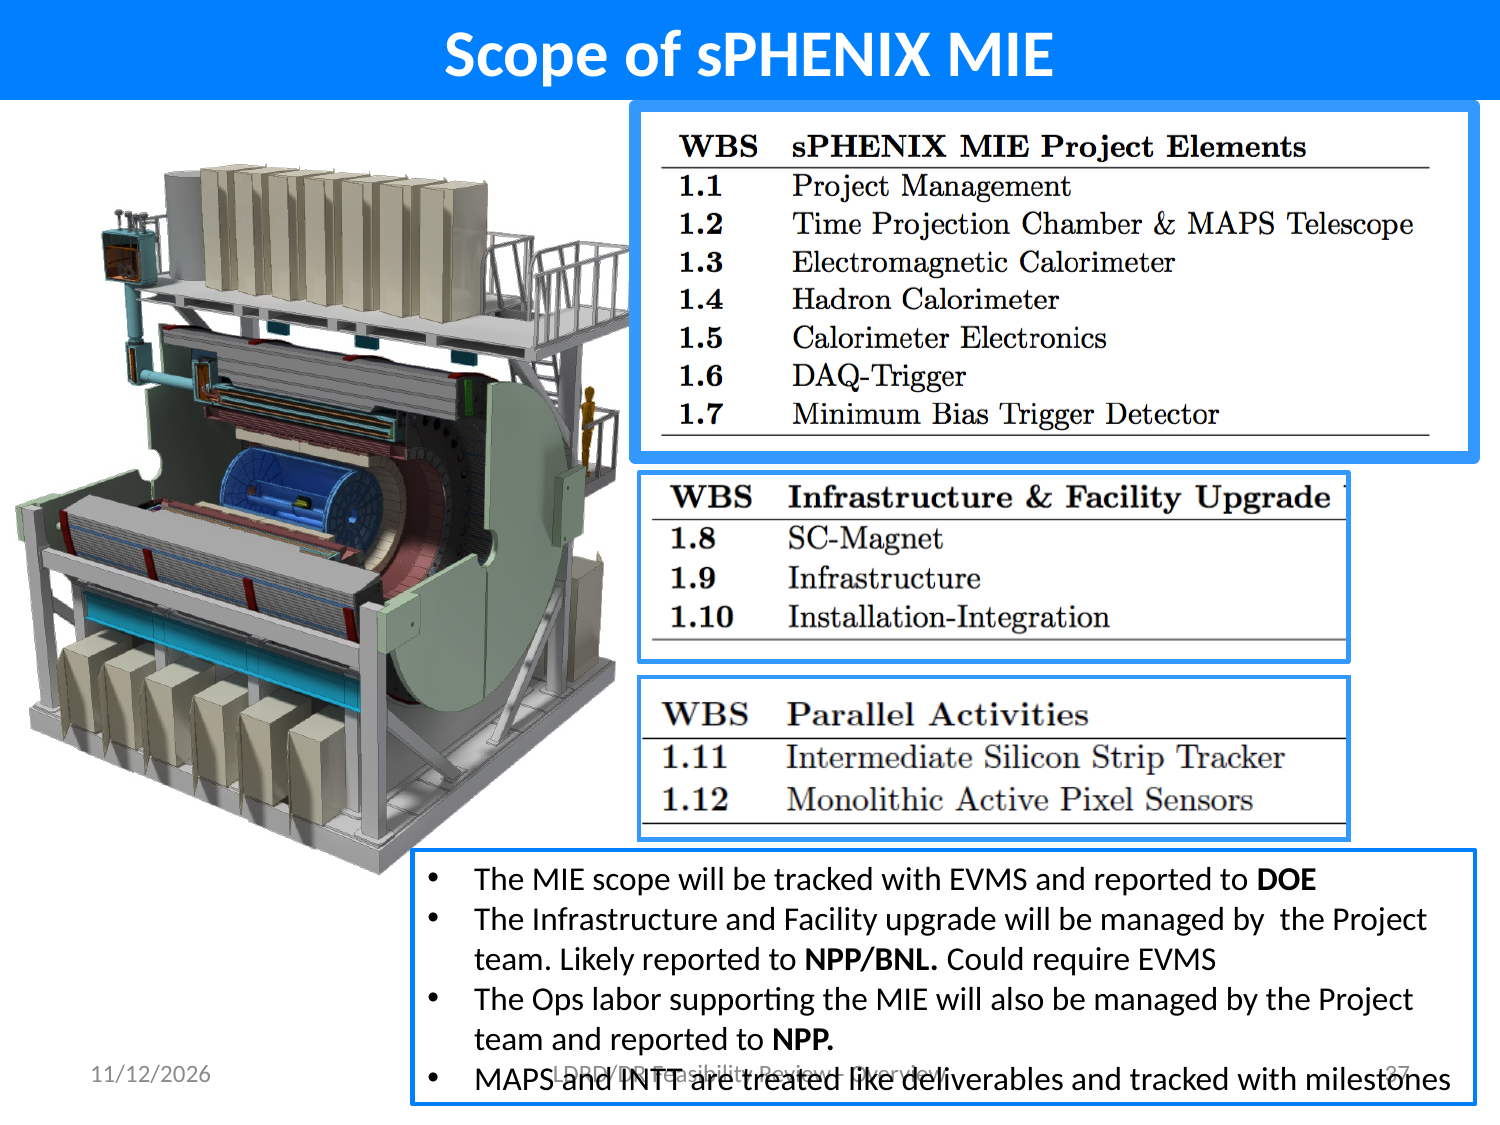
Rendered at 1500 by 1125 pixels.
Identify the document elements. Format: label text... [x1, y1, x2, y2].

picture [0, 112, 1468, 886]
title Scope of sPHENIX MIE [0, 0, 1500, 100]
footer LDRD/DR Feasibility Review - Overview [512, 1042, 988, 1103]
text_box The MIE scope will be tracked with EVMS and reported to DOE The Infrastructure and Facility upgrade will be managed by the Project team. Likely reported to NPP/BNL. Could require EVMS The Ops labor supporting the MIE will also be managed by the Project team and reported to NPP. MAPS and INTT are treated like deliverables and tracked with milestones [412, 849, 1475, 1105]
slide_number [75, 1042, 412, 1103]
